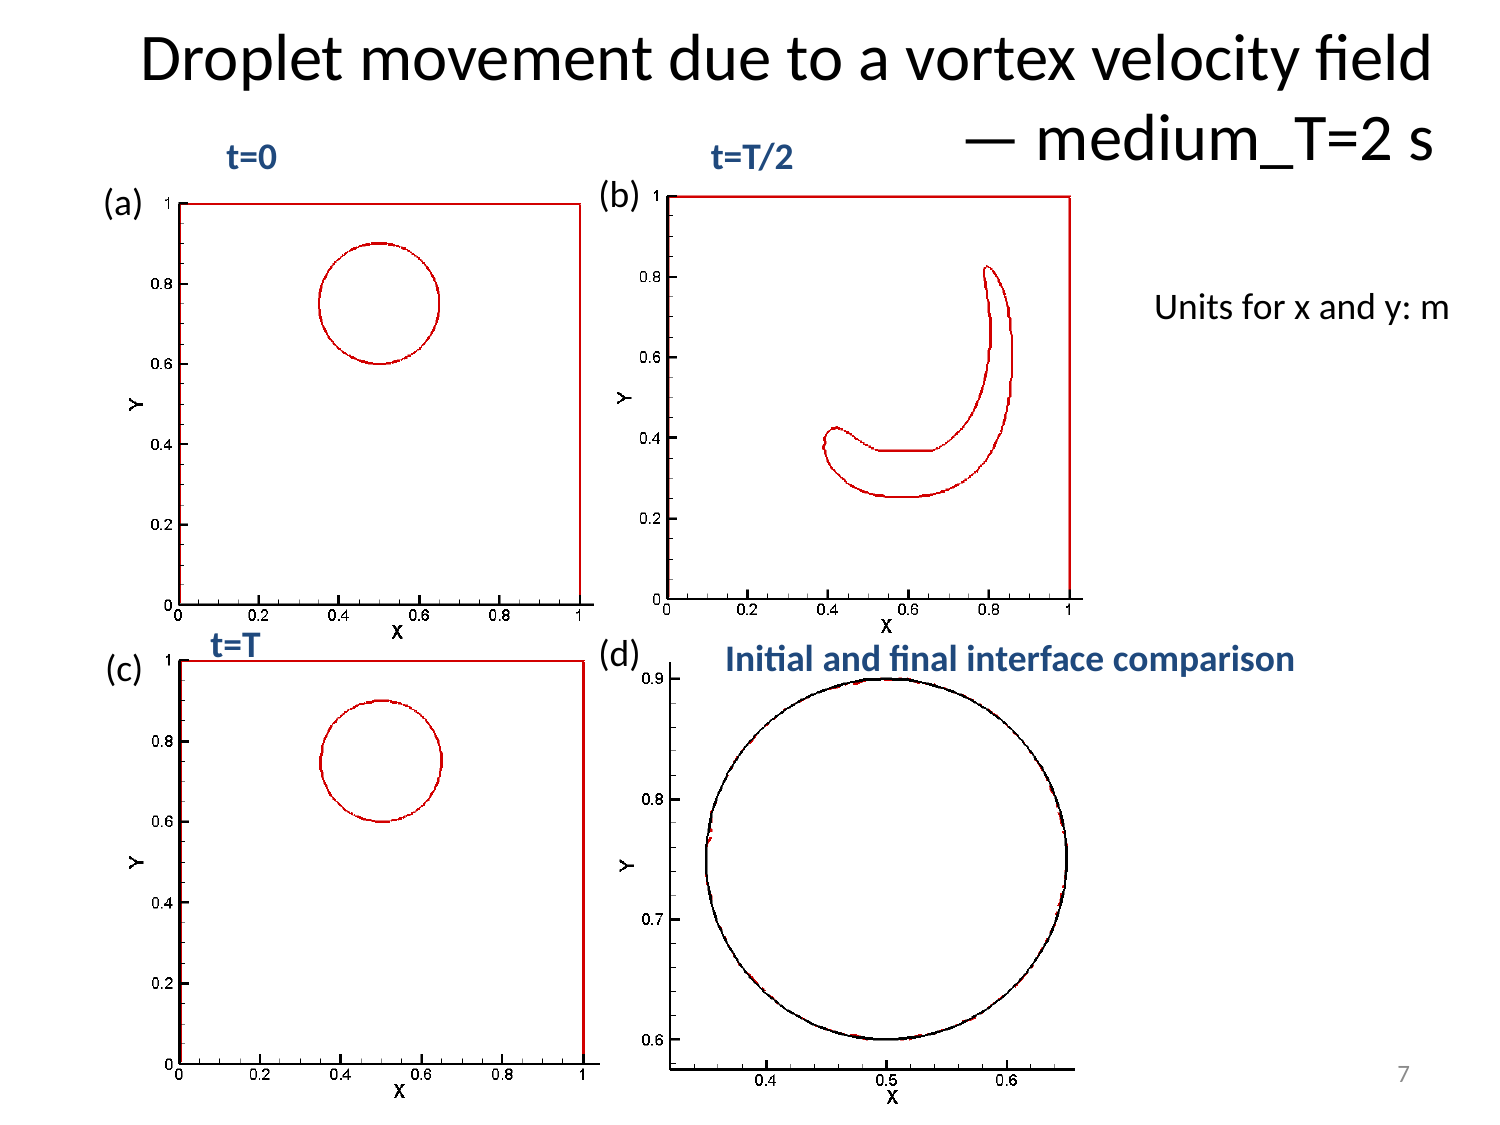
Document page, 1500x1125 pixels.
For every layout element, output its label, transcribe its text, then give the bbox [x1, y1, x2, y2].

text_box Initial and final interface comparison [710, 626, 1311, 687]
title Droplet movement due to a vortex velocity field — medium_T=2 s [24, 0, 1450, 188]
picture [613, 657, 1075, 1108]
picture [612, 185, 1084, 637]
text_box t=T/2 [696, 124, 809, 184]
text_box (a) [88, 170, 159, 230]
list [122, 194, 595, 646]
picture [124, 651, 600, 1102]
text_box t=0 [211, 124, 293, 185]
text_box (c) [90, 636, 119, 696]
text_box (b) [583, 162, 656, 223]
text_box (d) [599, 621, 656, 681]
text_box Units for x and y: m [1139, 274, 1466, 335]
slide_number 7 [1079, 1042, 1425, 1103]
